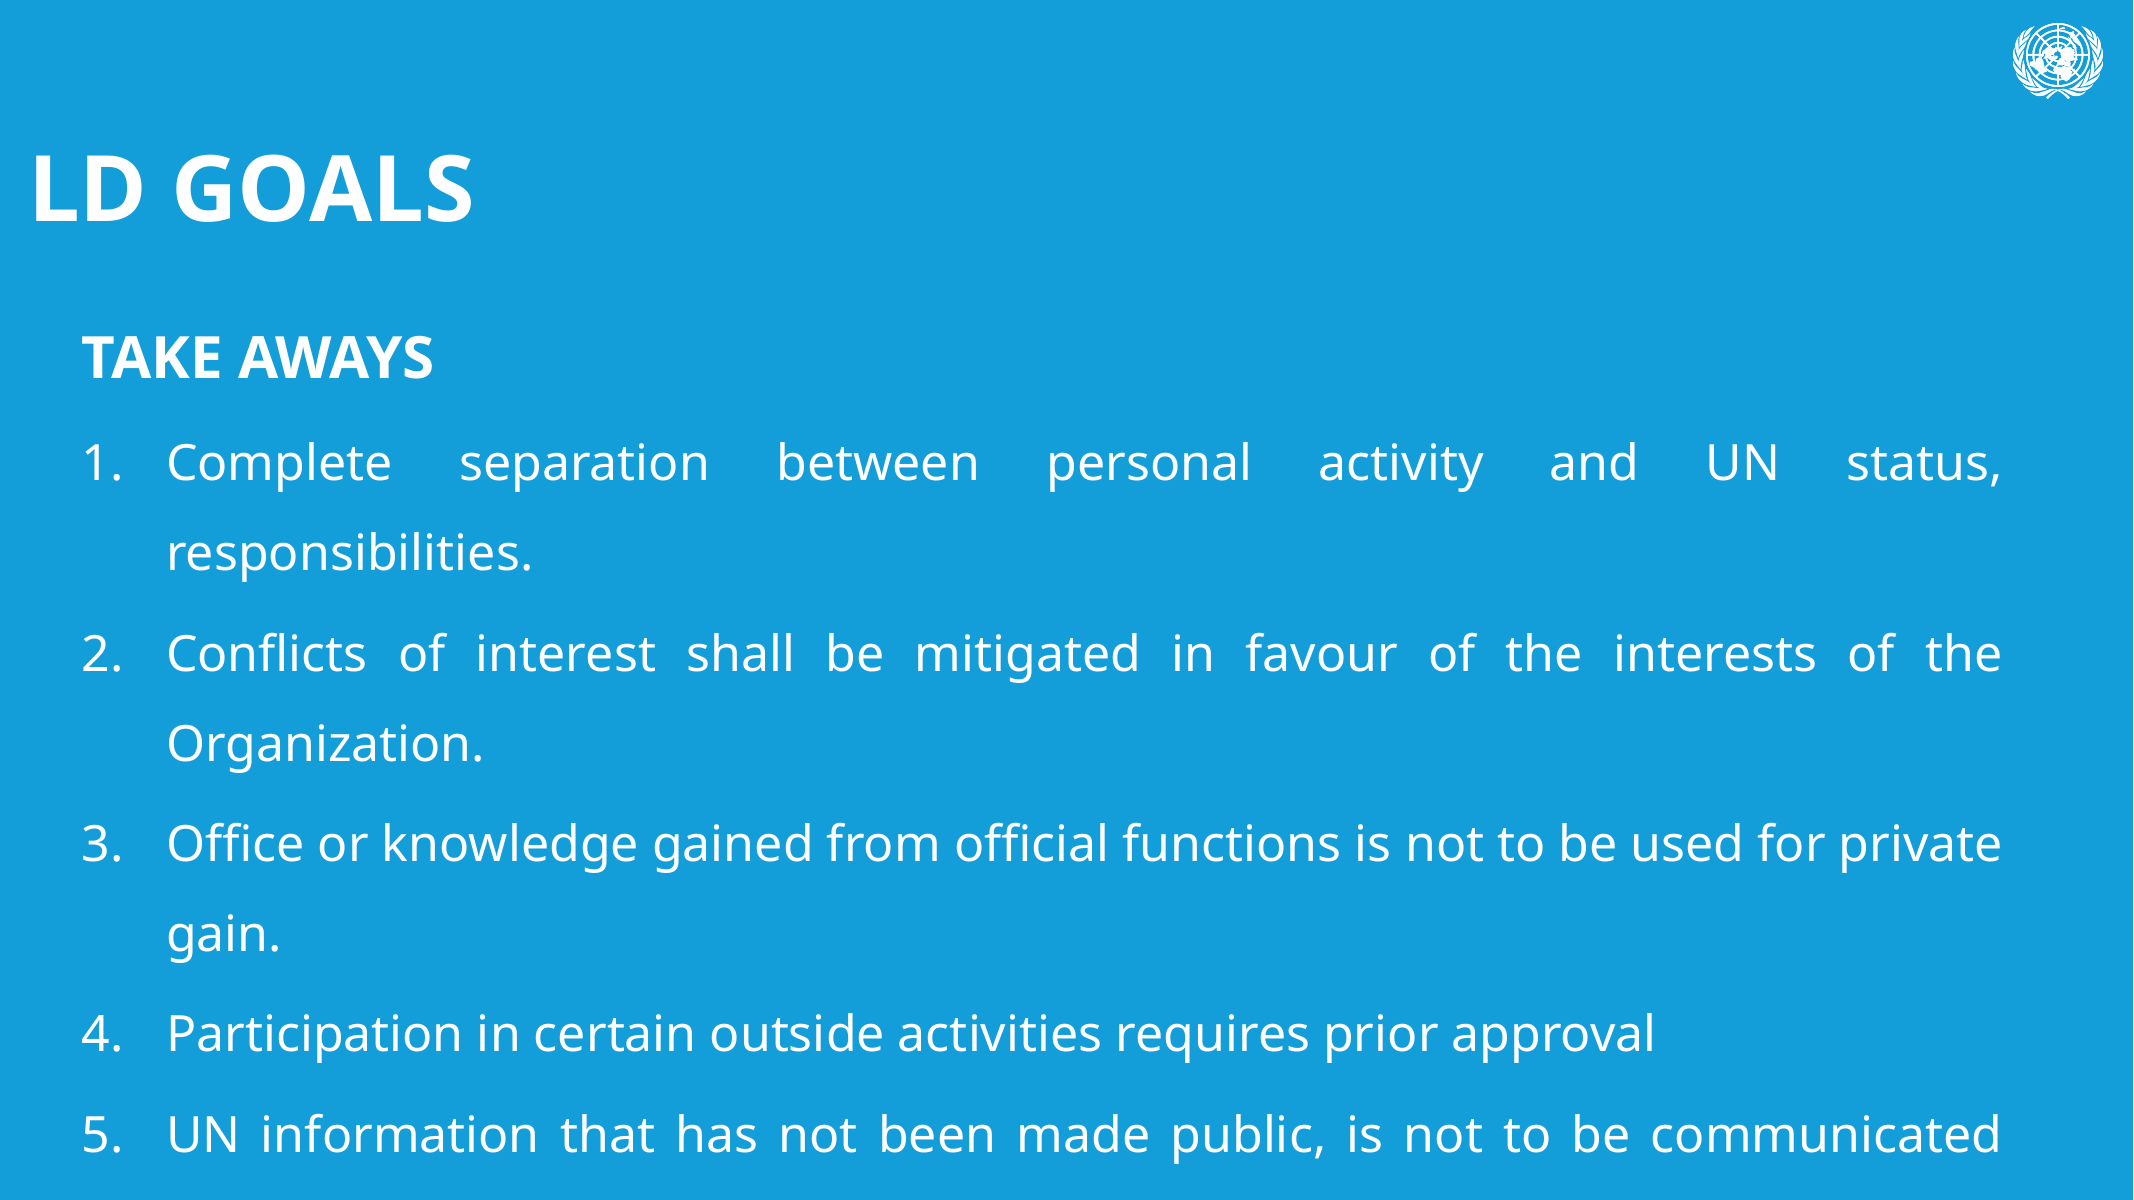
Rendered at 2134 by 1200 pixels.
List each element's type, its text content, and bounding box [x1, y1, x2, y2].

text_box TAKE AWAYS Complete separation between personal activity and UN status, responsibilities. Conflicts of interest shall be mitigated in favour of the interests of the Organization. Office or knowledge gained from official functions is not to be used for private gain. Participation in certain outside activities requires prior approval UN information that has not been made public, is not to be communicated without authorization; office is not be used for personal benefit. [0, 277, 2019, 471]
picture [2013, 23, 2103, 70]
title LD GOALS [13, 70, 2116, 249]
